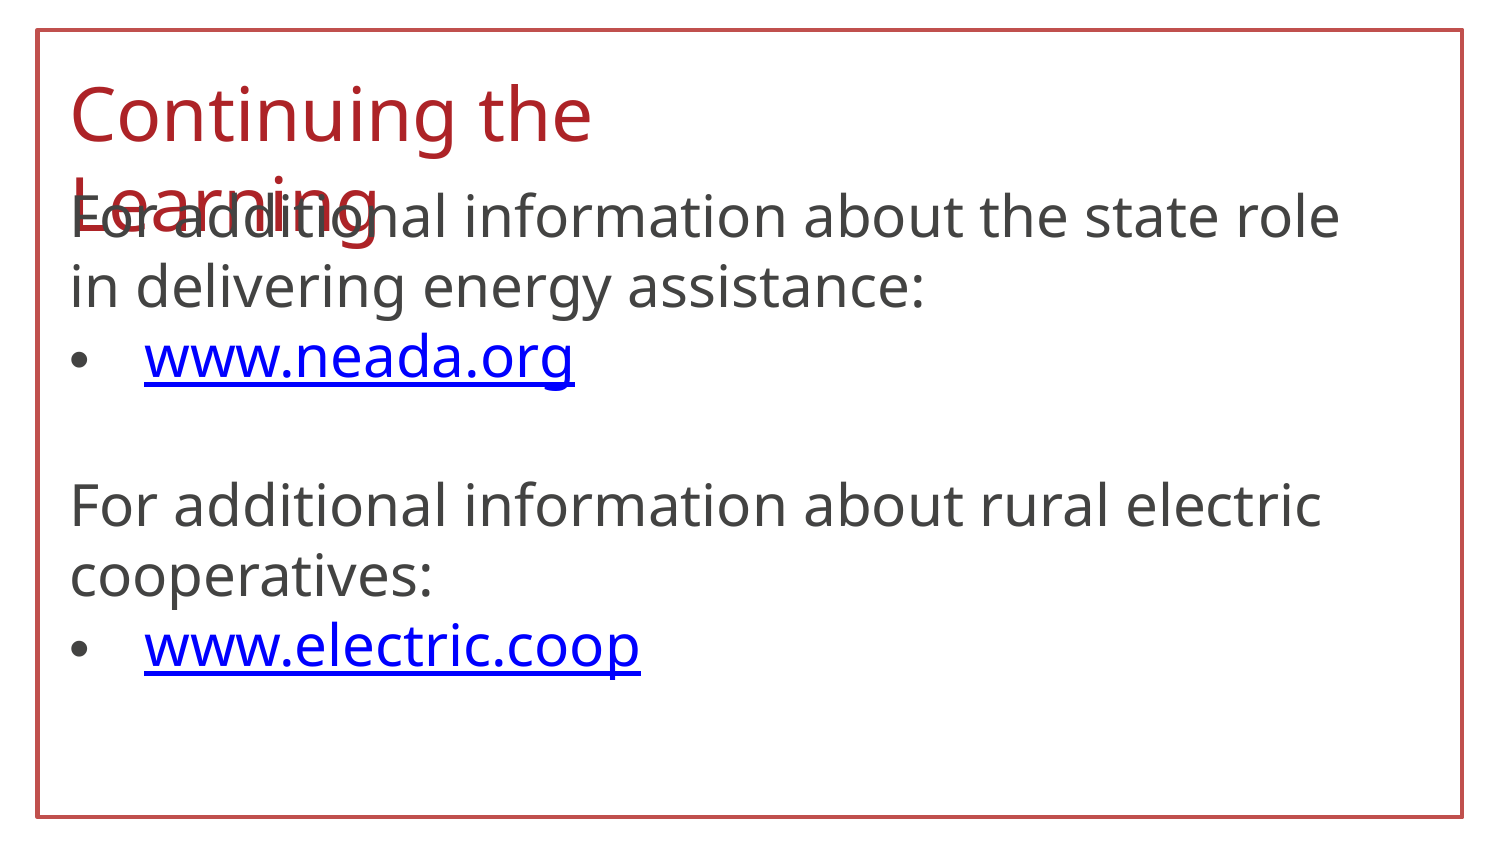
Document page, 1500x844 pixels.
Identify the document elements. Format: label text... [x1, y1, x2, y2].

text_box For additional information about the state role in delivering energy assistance: www.neada.org For additional information about rural electric cooperatives: www.electric.coop [54, 171, 1413, 541]
text_box Continuing the Learning [54, 59, 930, 166]
text_box [37, 29, 1463, 818]
